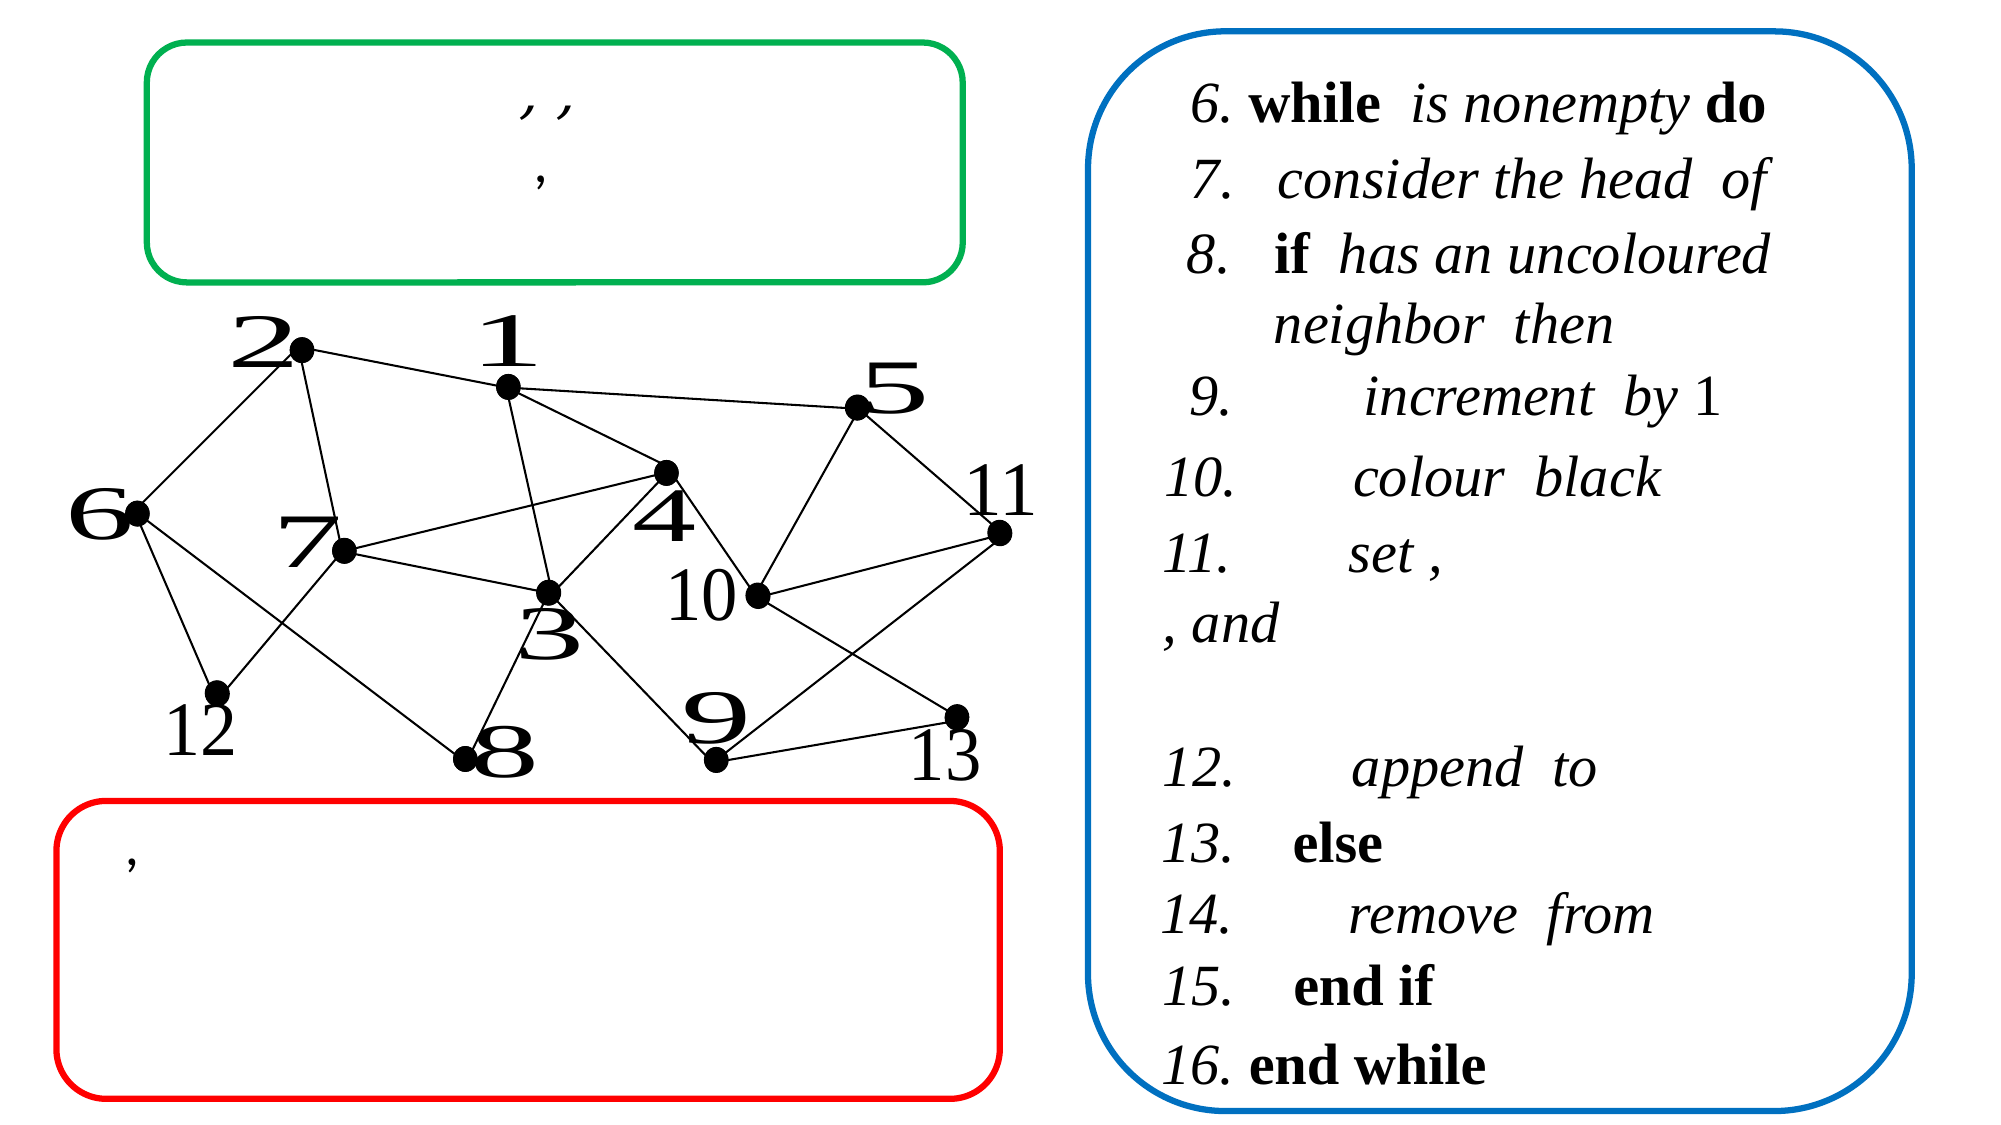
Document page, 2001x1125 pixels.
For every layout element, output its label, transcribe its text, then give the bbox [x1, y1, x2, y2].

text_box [298, 346, 343, 551]
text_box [134, 346, 298, 511]
text_box [125, 501, 134, 526]
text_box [134, 594, 466, 763]
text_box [548, 591, 712, 763]
text_box [290, 337, 314, 346]
text_box [453, 763, 476, 772]
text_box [216, 551, 343, 702]
text_box 13. else [1147, 796, 1938, 882]
text_box [1178, 1104, 1821, 1113]
text_box [1086, 30, 1913, 1088]
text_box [217, 511, 298, 551]
text_box [507, 374, 521, 387]
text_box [670, 470, 756, 591]
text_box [712, 719, 963, 763]
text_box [466, 594, 548, 763]
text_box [343, 346, 507, 388]
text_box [506, 387, 676, 470]
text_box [549, 470, 670, 591]
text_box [342, 470, 549, 551]
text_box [134, 510, 217, 702]
text_box [496, 388, 505, 400]
text_box [860, 394, 869, 409]
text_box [755, 408, 860, 533]
text_box [145, 41, 964, 284]
text_box [704, 763, 728, 773]
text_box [712, 533, 1008, 763]
text_box 16. end while [1146, 1019, 1937, 1104]
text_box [676, 387, 860, 409]
text_box 15. end if [1147, 939, 1939, 1025]
text_box [987, 519, 1012, 542]
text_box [859, 409, 1000, 532]
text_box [342, 551, 553, 594]
text_box [55, 799, 1001, 1100]
